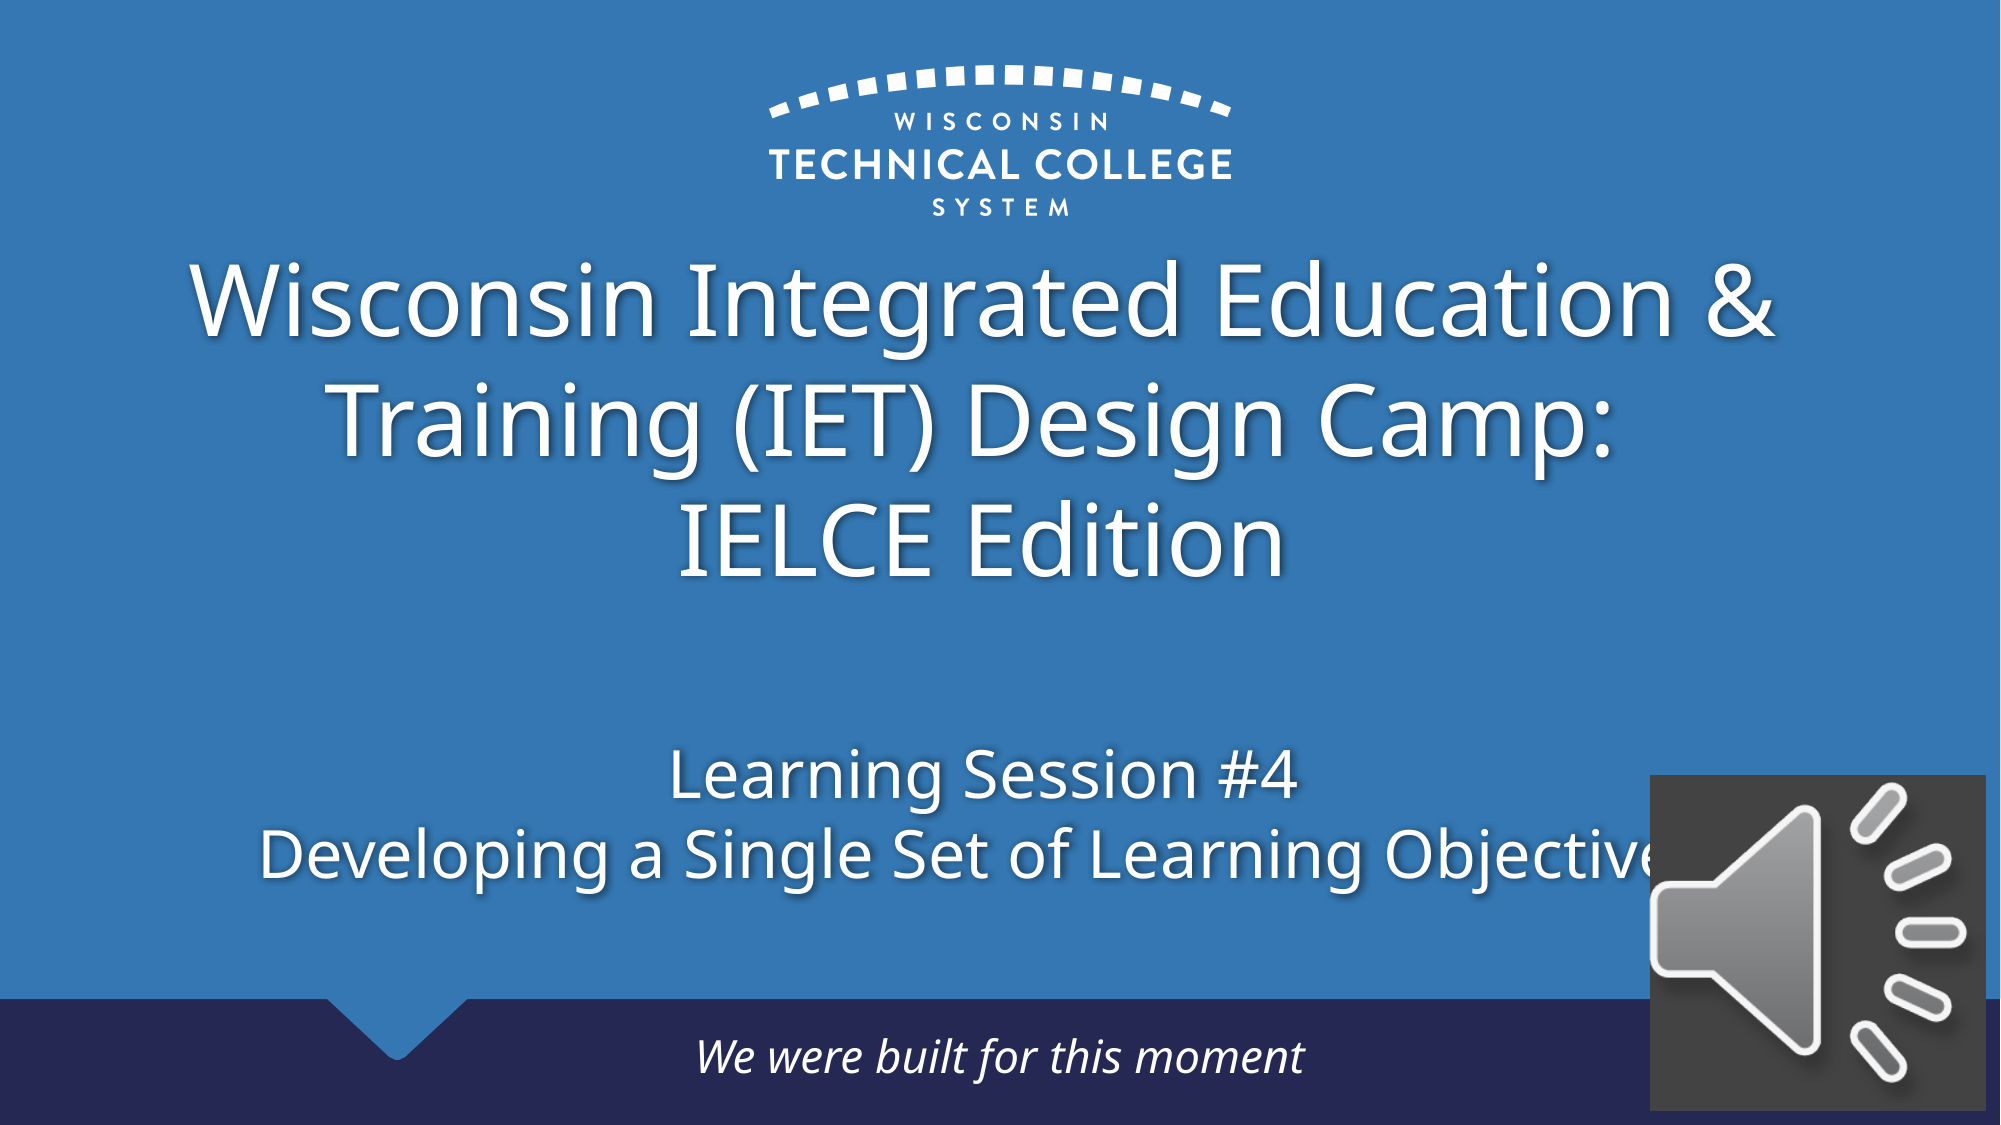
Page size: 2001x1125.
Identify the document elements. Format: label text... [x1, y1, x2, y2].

picture [1648, 773, 1987, 1112]
title Wisconsin Integrated Education & Training (IET) Design Camp: IELCE Edition Learning Session #4 Developing a Single Set of Learning Objectives [95, 643, 1872, 900]
picture [769, 65, 1231, 216]
